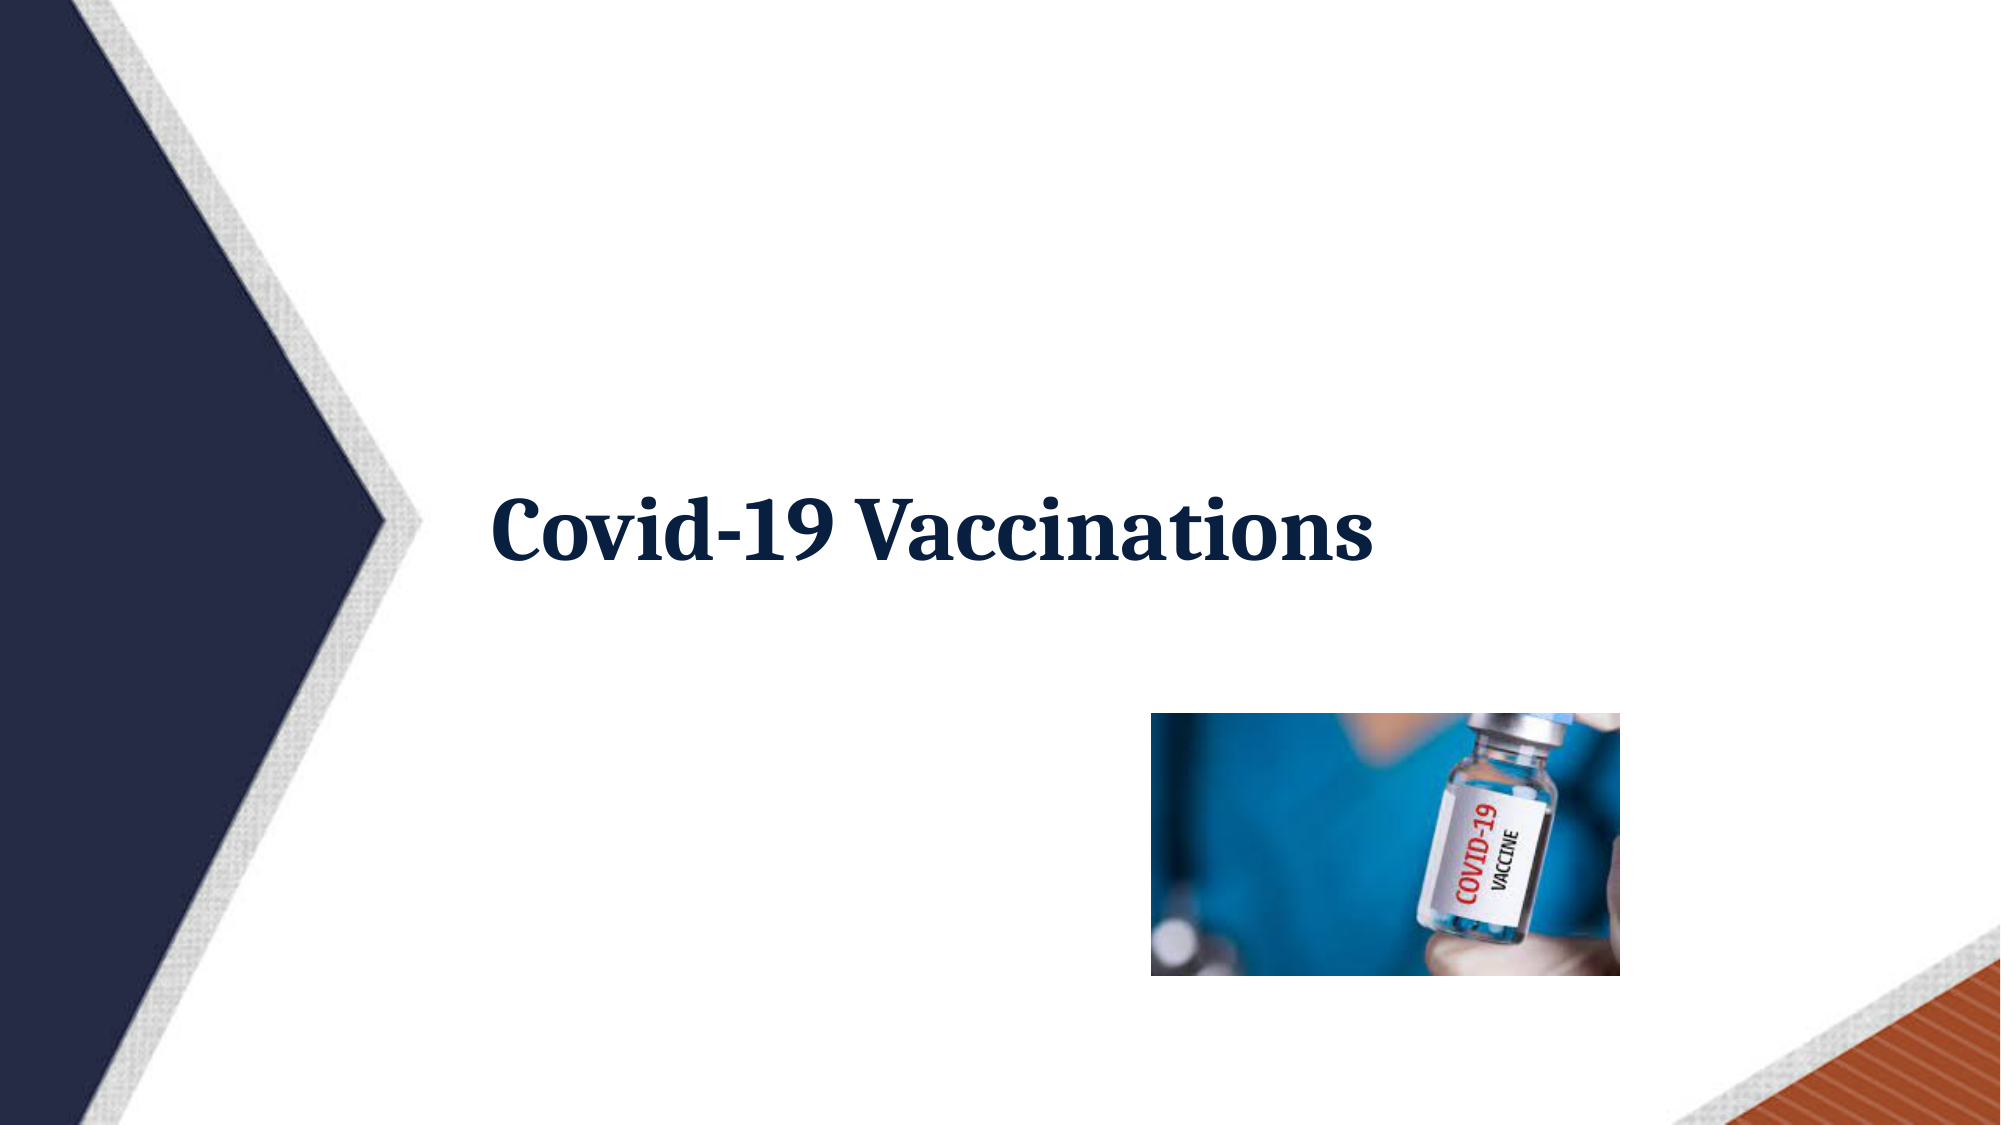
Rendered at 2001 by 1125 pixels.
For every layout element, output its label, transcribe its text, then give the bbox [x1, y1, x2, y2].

title Covid-19 Vaccinations [476, 371, 1932, 690]
picture [0, 0, 2001, 1125]
